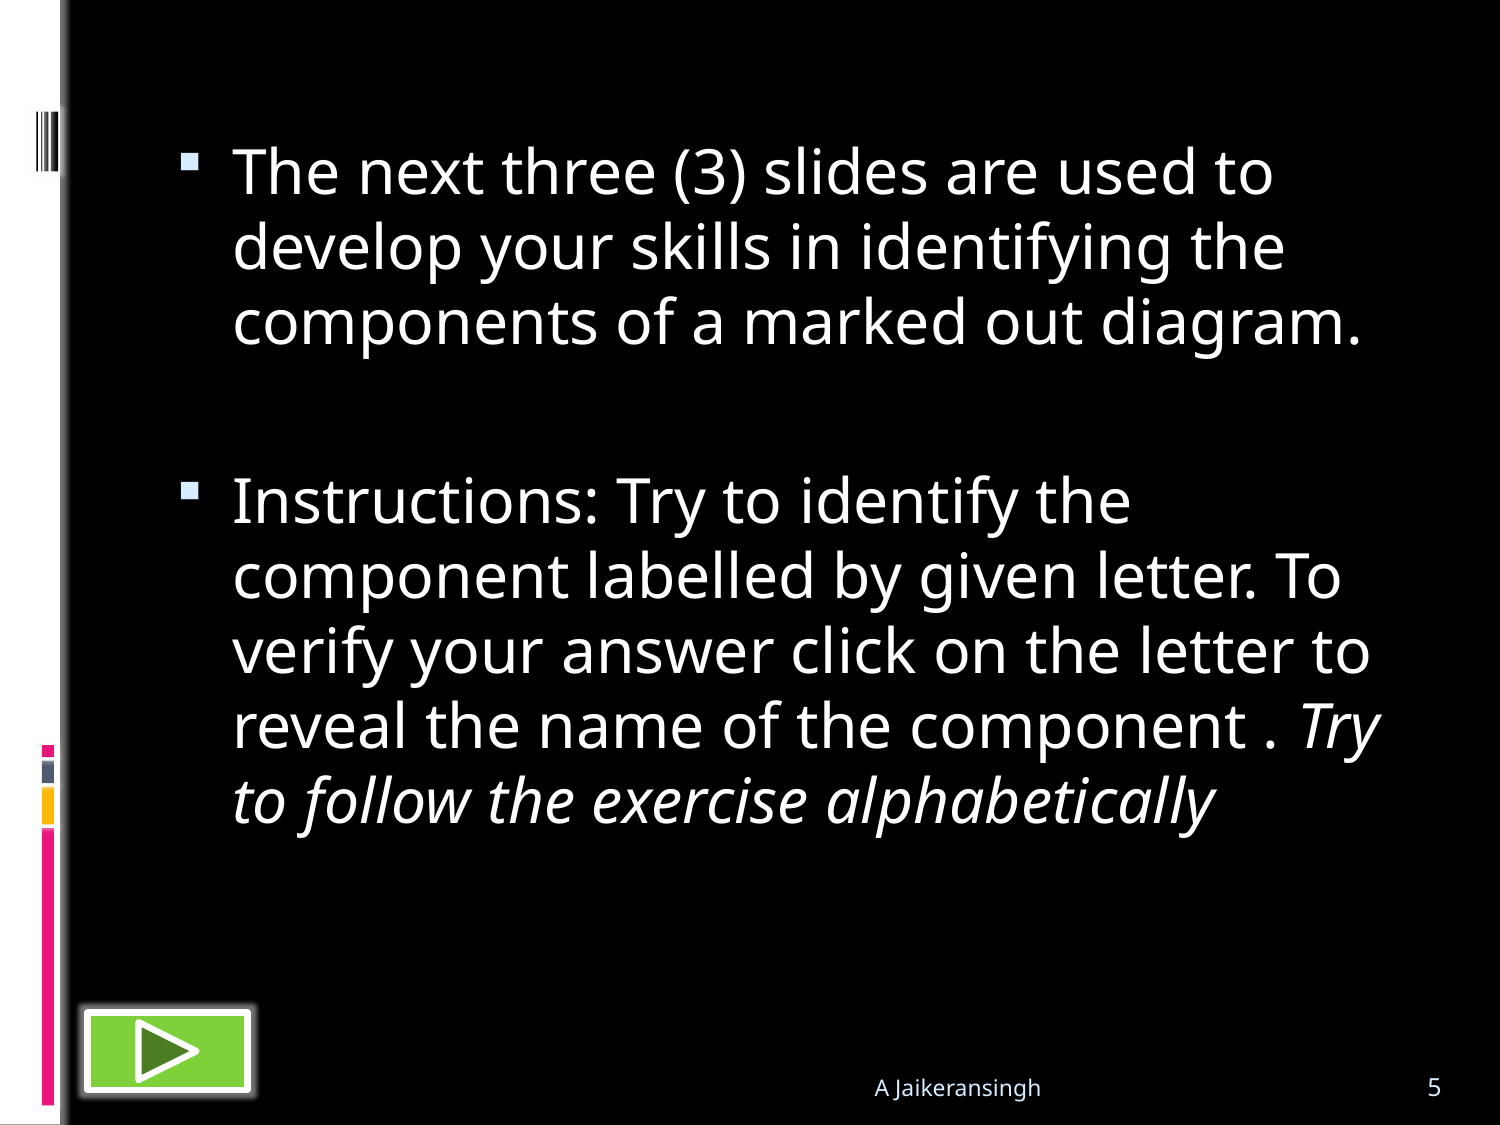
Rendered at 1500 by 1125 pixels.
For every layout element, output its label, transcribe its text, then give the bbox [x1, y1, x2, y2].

list The next three (3) slides are used to develop your skills in identifying the components of a marked out diagram. Instructions: Try to identify the component labelled by given letter. To verify your answer click on the letter to reveal the name of the component . Try to follow the exercise alphabetically [150, 125, 1425, 875]
slide_number 5 [1412, 1052, 1488, 1113]
text_box [84, 1009, 251, 1093]
text_box [150, 1052, 253, 1095]
footer A Jaikeransingh [150, 1052, 1063, 1113]
